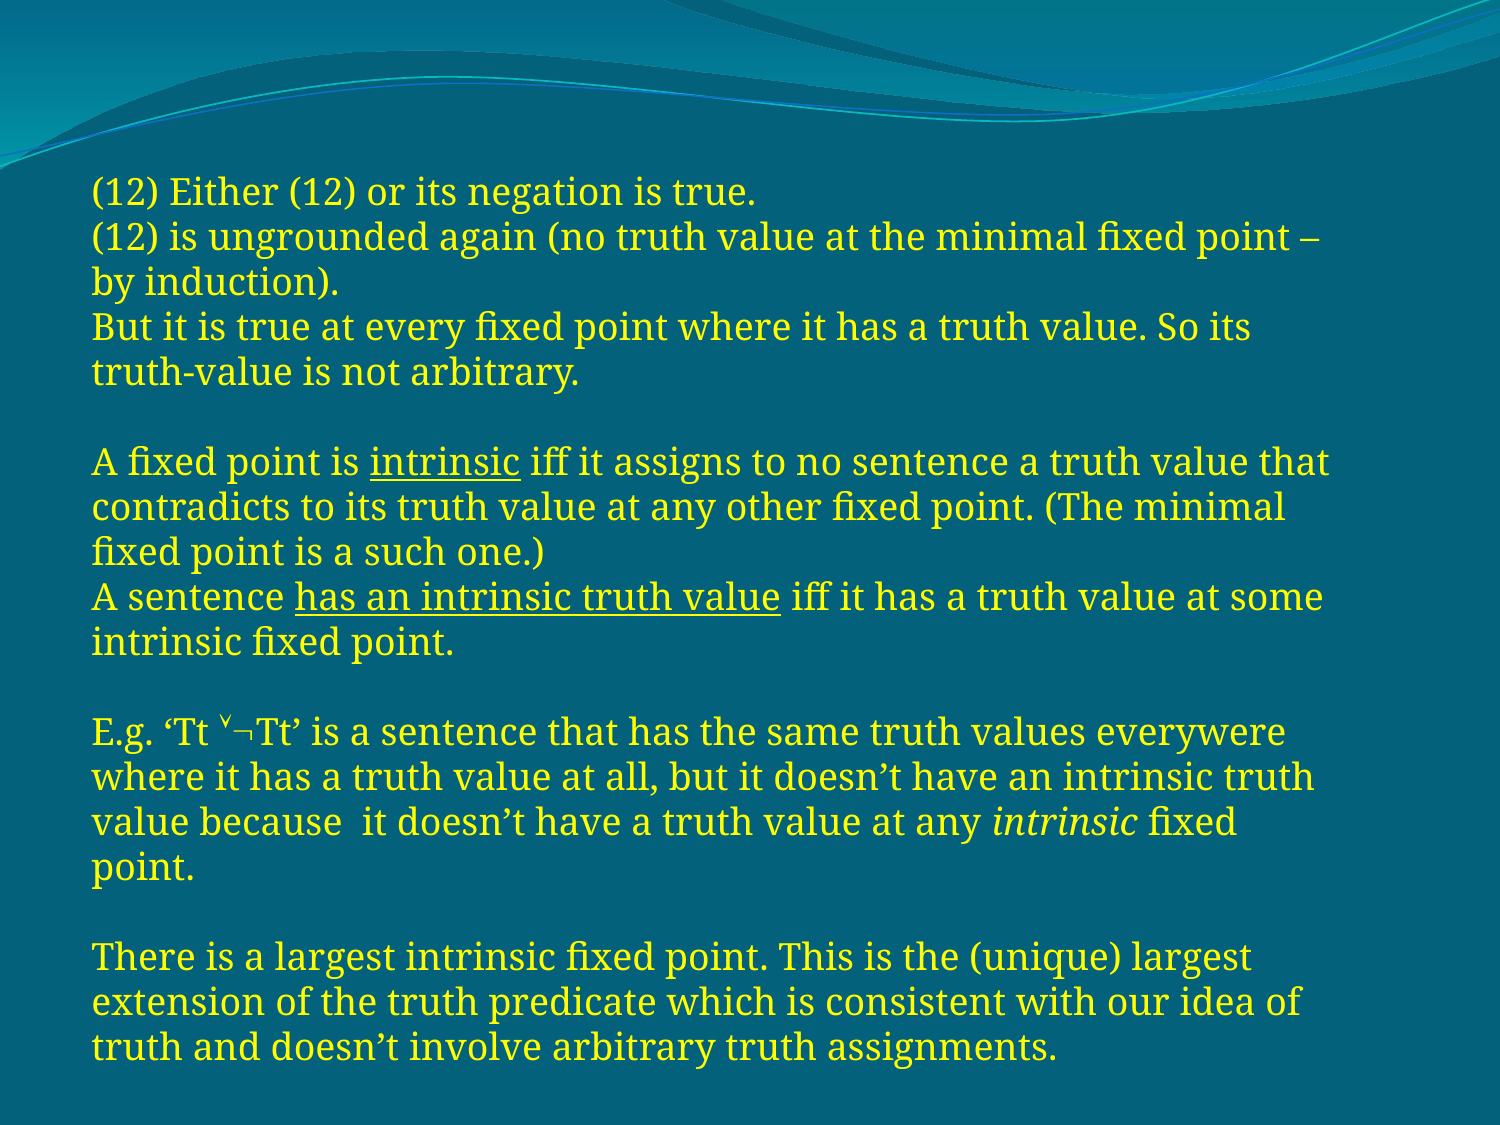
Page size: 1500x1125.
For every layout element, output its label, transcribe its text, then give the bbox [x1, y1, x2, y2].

text_box (12) Either (12) or its negation is true. (12) is ungrounded again (no truth value at the minimal fixed point – by induction). But it is true at every fixed point where it has a truth value. So its truth-value is not arbitrary. A fixed point is intrinsic iff it assigns to no sentence a truth value that contradicts to its truth value at any other fixed point. (The minimal fixed point is a such one.) A sentence has an intrinsic truth value iff it has a truth value at some intrinsic fixed point. E.g. ‘Tt Tt’ is a sentence that has the same truth values everywere where it has a truth value at all, but it doesn’t have an intrinsic truth value because it doesn’t have a truth value at any intrinsic fixed point. There is a largest intrinsic fixed point. This is the (unique) largest extension of the truth predicate which is consistent with our idea of truth and doesn’t involve arbitrary truth assignments. [76, 160, 1365, 1076]
